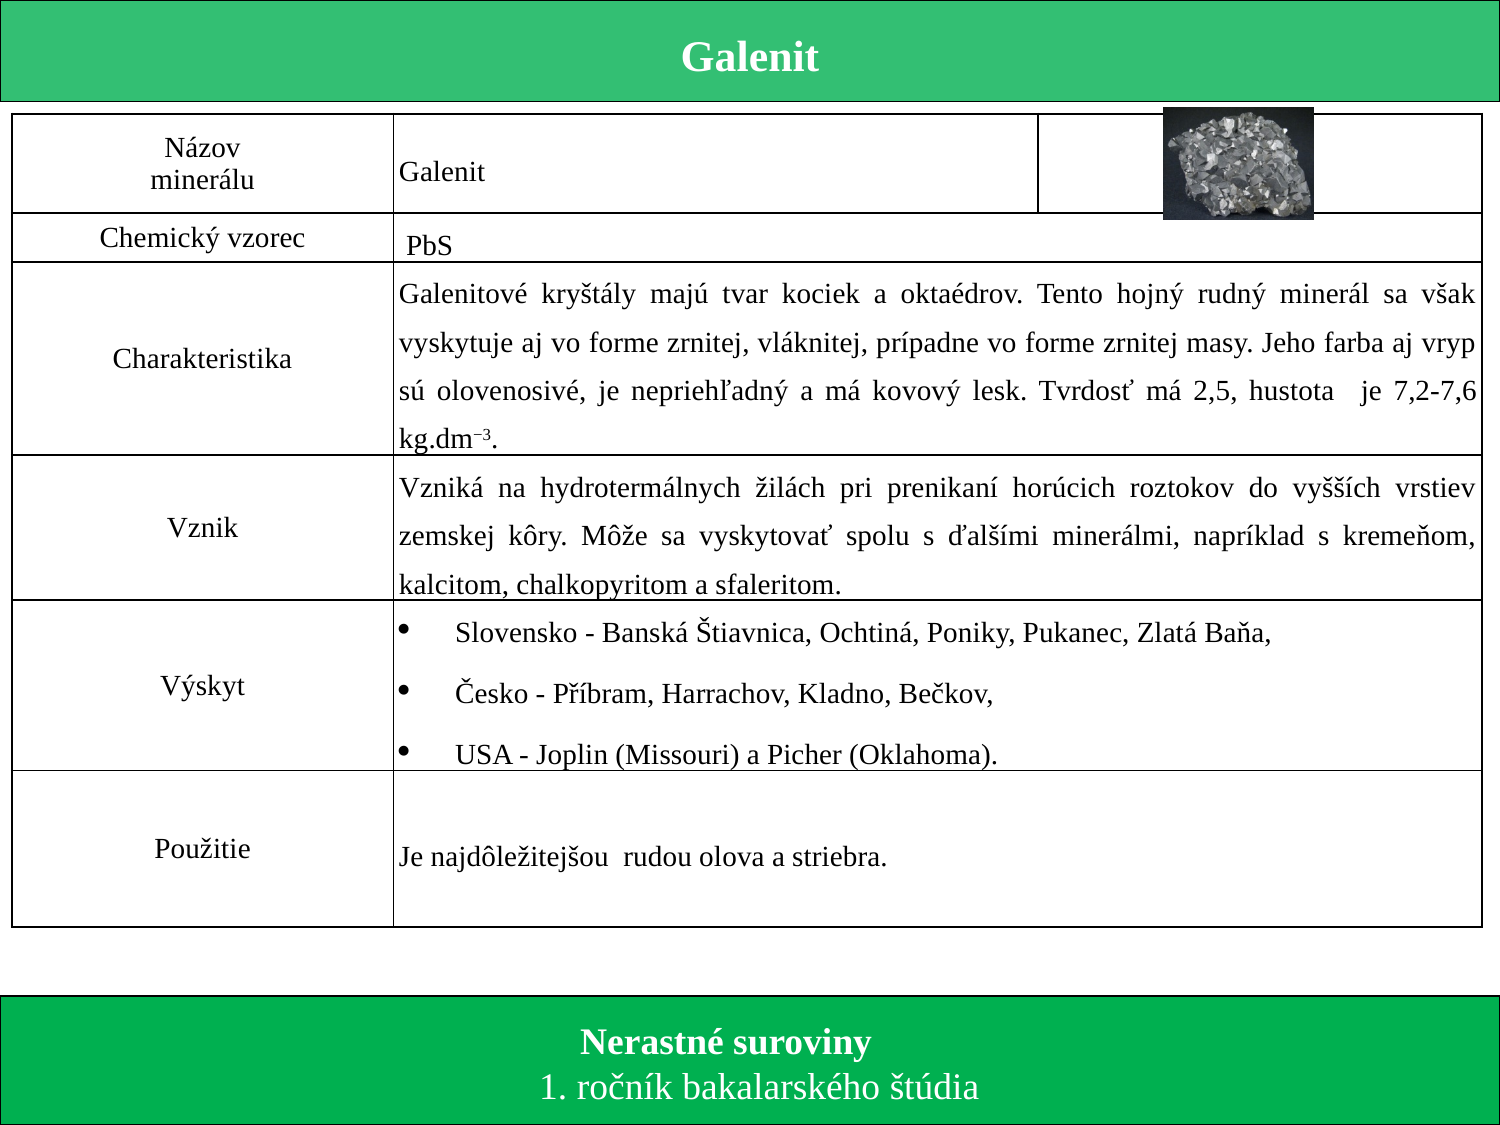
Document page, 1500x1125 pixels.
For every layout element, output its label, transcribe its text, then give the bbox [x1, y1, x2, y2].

table_header Galenit [394, 115, 1037, 212]
table_cell Je najdôležitejšou rudou olova a striebra. [394, 771, 1481, 926]
table_cell Chemický vzorec [13, 214, 393, 261]
table_cell Vzniká na hydrotermálnych žilách pri prenikaní horúcich roztokov do vyšších vrstiev zemskej kôry. Môže sa vyskytovať spolu s ďalšími minerálmi, napríklad s kremeňom, kalcitom, chalkopyritom a sfaleritom. [394, 456, 1481, 599]
text_box Nerastné suroviny 1. ročník bakalarského štúdia [0, 996, 1500, 1125]
picture [1163, 107, 1314, 221]
table_cell Vznik [13, 456, 393, 599]
table_cell Slovensko - Banská Štiavnica, Ochtiná, Poniky, Pukanec, Zlatá Baňa, Česko - Příbram, Harrachov, Kladno, Bečkov, USA - Joplin (Missouri) a Picher (Oklahoma). [394, 601, 1481, 770]
table_header Názov minerálu [13, 115, 393, 212]
table_cell Charakteristika [13, 263, 393, 454]
table_cell PbS [394, 214, 1481, 261]
table_cell Použitie [13, 771, 393, 926]
table_cell Výskyt [13, 601, 393, 770]
table_header [1318, 115, 1481, 212]
table_header [1039, 115, 1158, 212]
table_cell Galenitové kryštály majú tvar kociek a oktaédrov. Tento hojný rudný minerál sa však vyskytuje aj vo forme zrnitej, vláknitej, prípadne vo forme zrnitej masy. Jeho farba aj vryp sú olovenosivé, je nepriehľadný a má kovový lesk. Tvrdosť má 2,5, hustota je 7,2-7,6 kg.dm−3. [394, 263, 1481, 454]
text_box Galenit [0, 0, 1500, 102]
